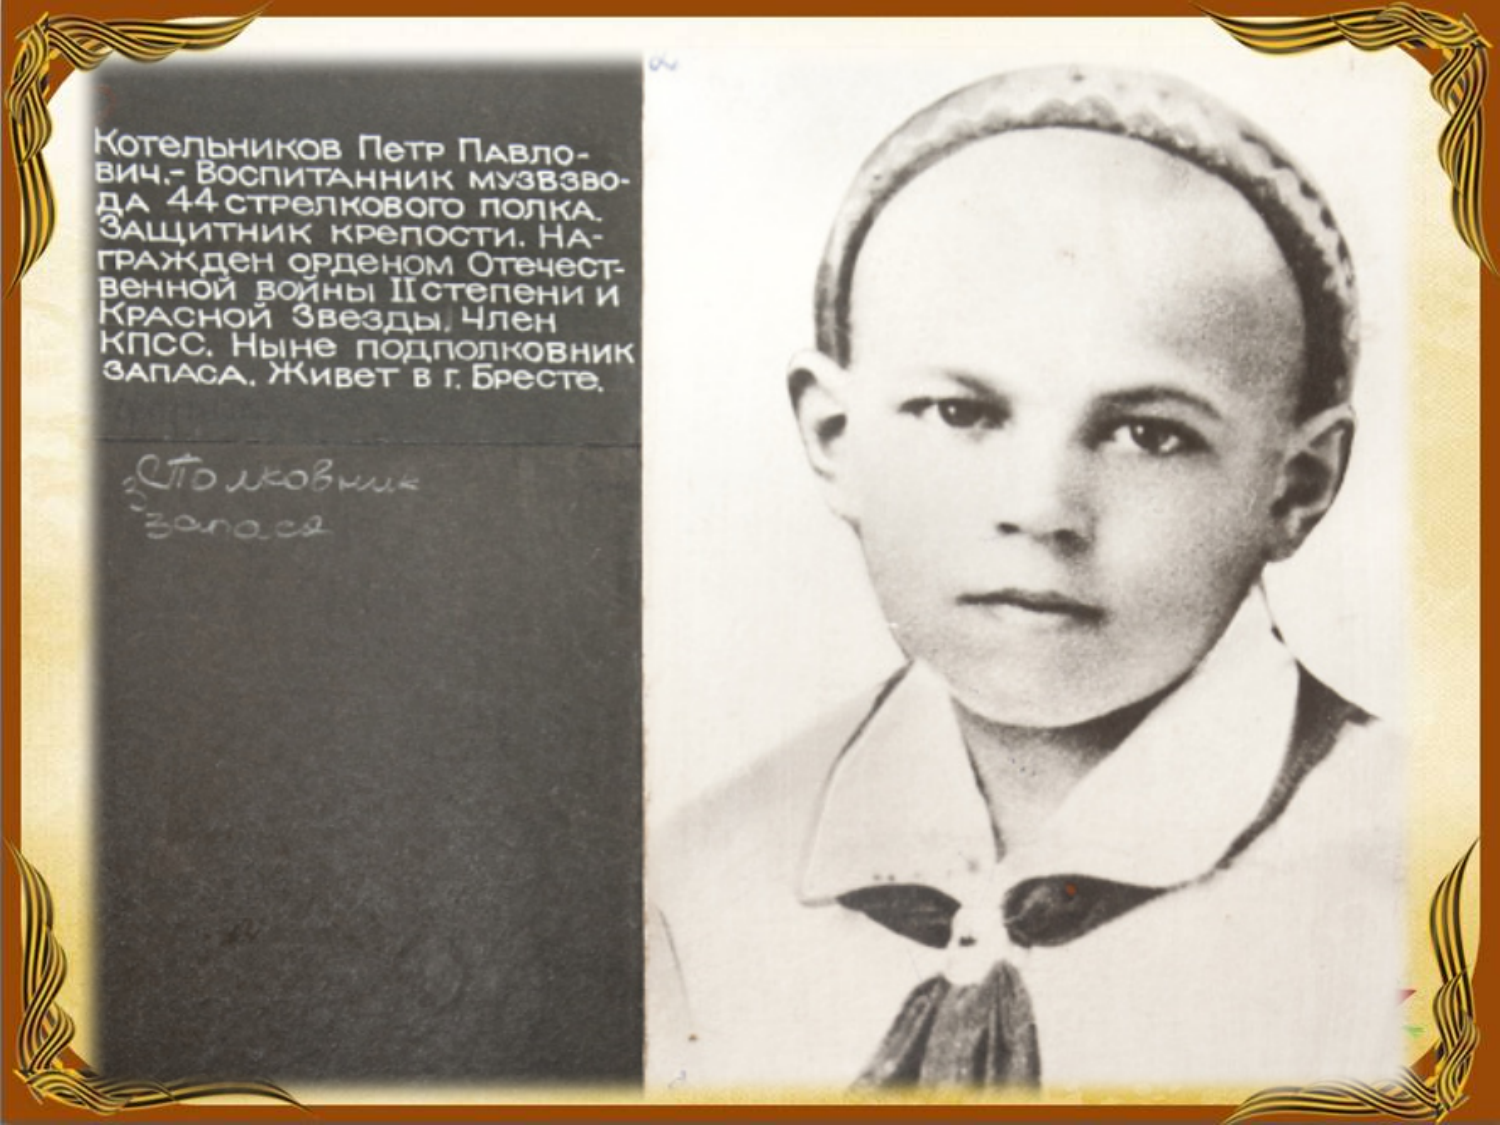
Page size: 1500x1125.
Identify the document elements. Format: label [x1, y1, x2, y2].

list [74, 44, 1426, 1107]
picture [0, 0, 1500, 1125]
